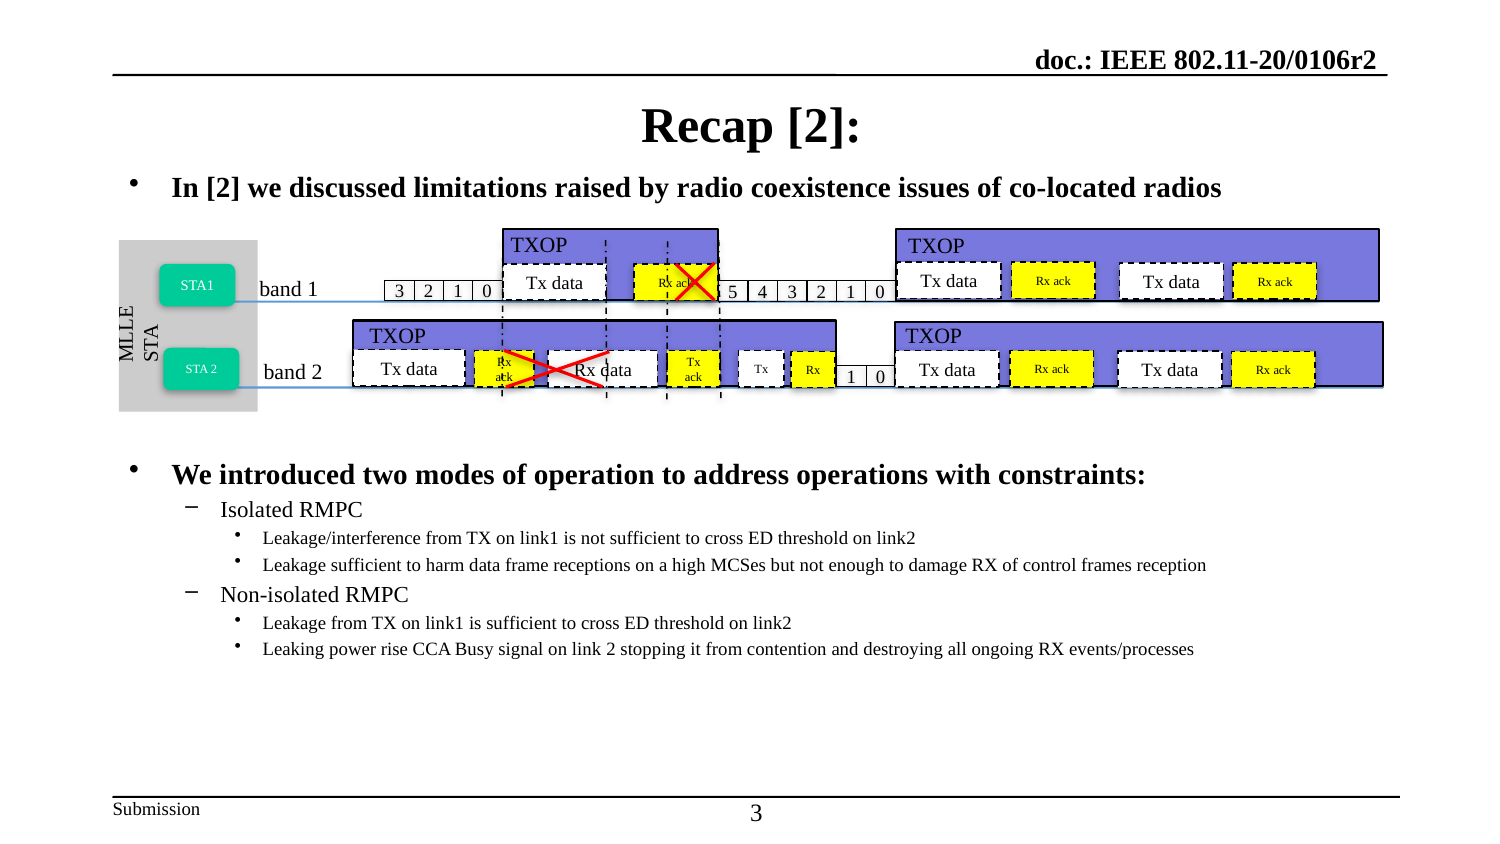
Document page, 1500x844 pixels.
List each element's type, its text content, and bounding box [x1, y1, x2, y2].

list In [2] we discussed limitations raised by radio coexistence issues of co-located radios We introduced two modes of operation to address operations with constraints: Isolated RMPC Leakage/interference from TX on link1 is not sufficient to cross ED threshold on link2 Leakage sufficient to harm data frame receptions on a high MCSes but not enough to damage RX of control frames reception Non-isolated RMPC Leakage from TX on link1 is sufficient to cross ED threshold on link2 Leaking power rise CCA Busy signal on link 2 stopping it from contention and destroying all ongoing RX events/processes [113, 161, 1389, 734]
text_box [110, 229, 1384, 412]
title Recap [2]: [113, 77, 1389, 161]
slide_number 3 [749, 796, 763, 828]
